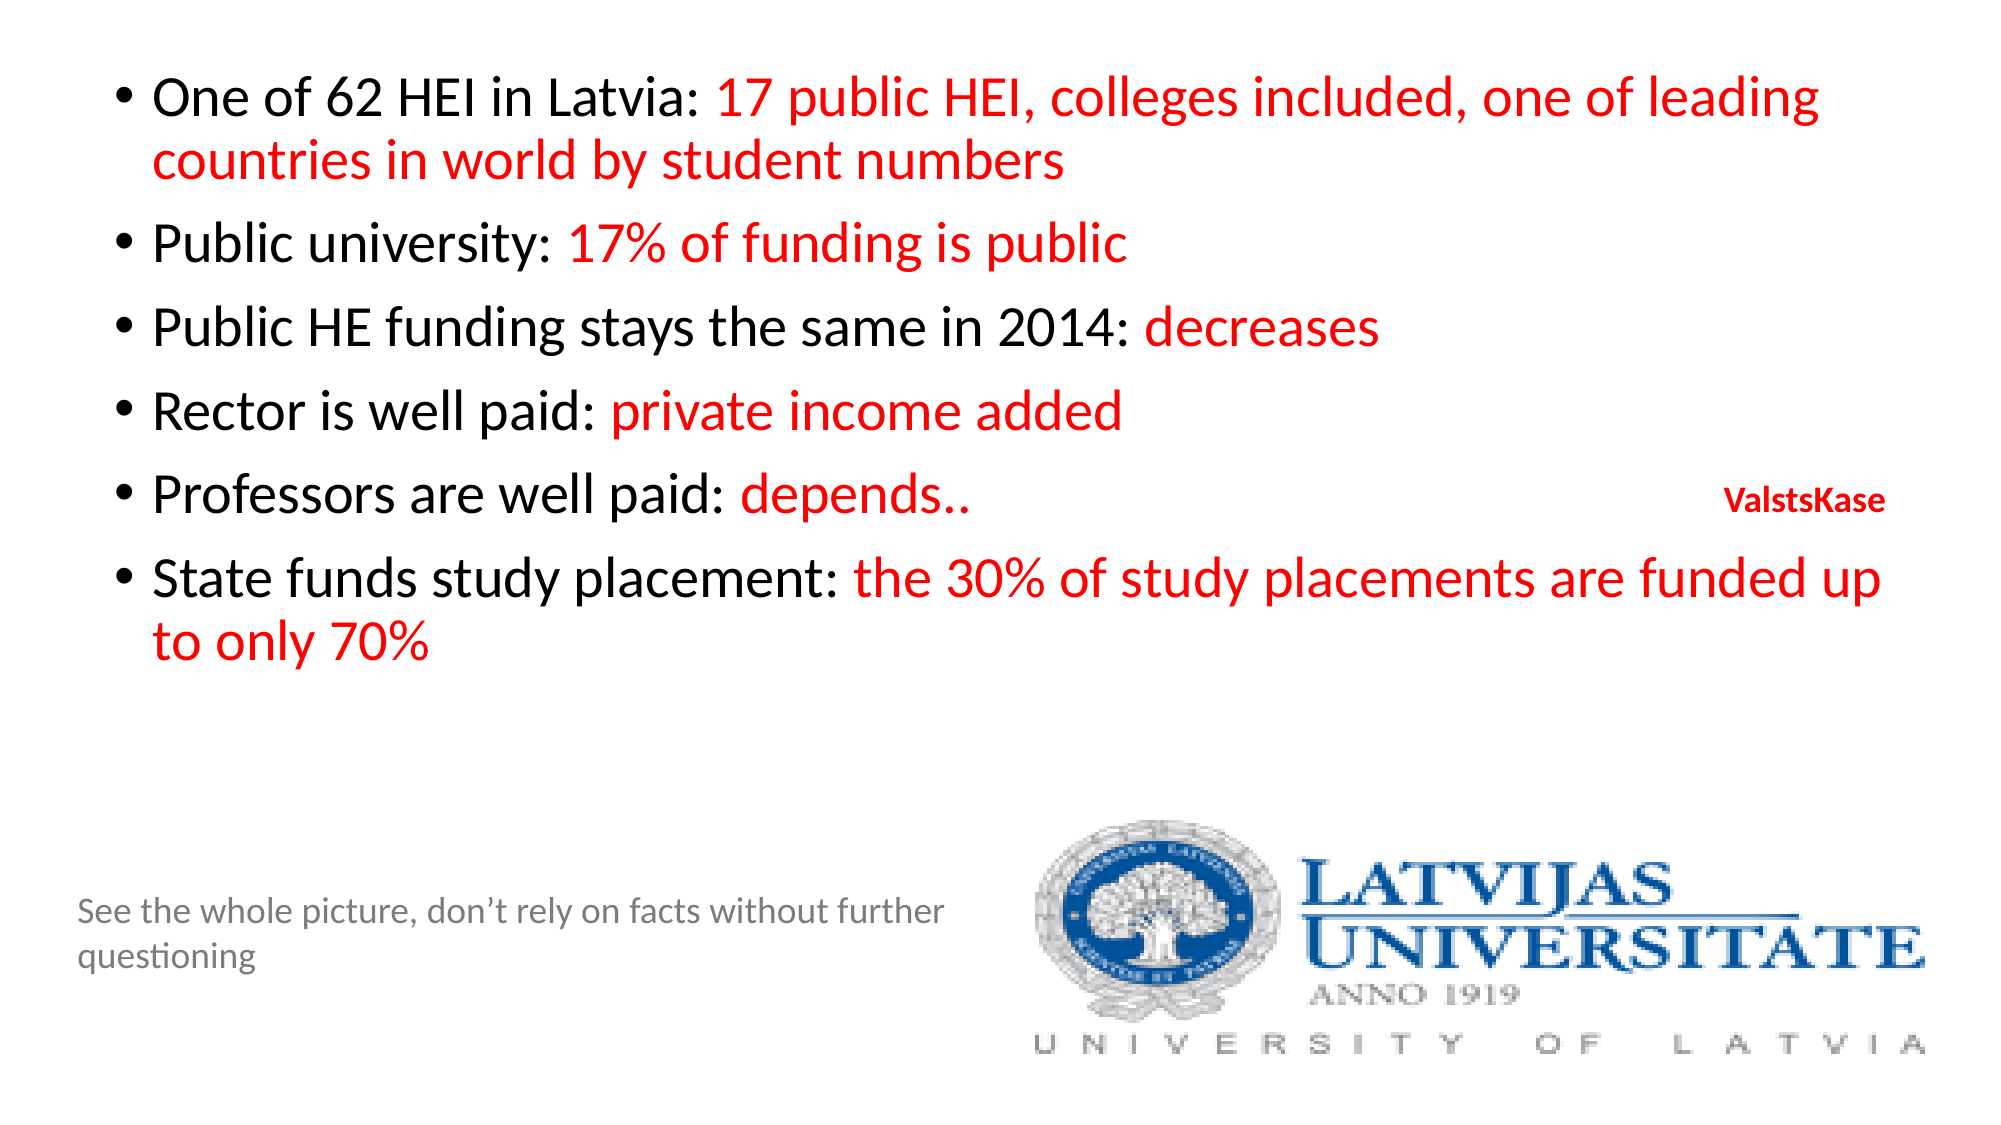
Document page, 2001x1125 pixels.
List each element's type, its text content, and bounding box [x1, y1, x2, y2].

text_box ValstsKase [1708, 467, 2000, 528]
picture [1035, 820, 1925, 1054]
text_box See the whole picture, don’t rely on facts without further questioning [62, 878, 1035, 984]
list One of 62 HEI in Latvia: 17 public HEI, colleges included, one of leading countries in world by student numbers Public university: 17% of funding is public Public HE funding stays the same in 2014: decreases Rector is well paid: private income added Professors are well paid: depends.. State funds study placement: the 30% of study placements are funded up to only 70% [99, 58, 1900, 801]
